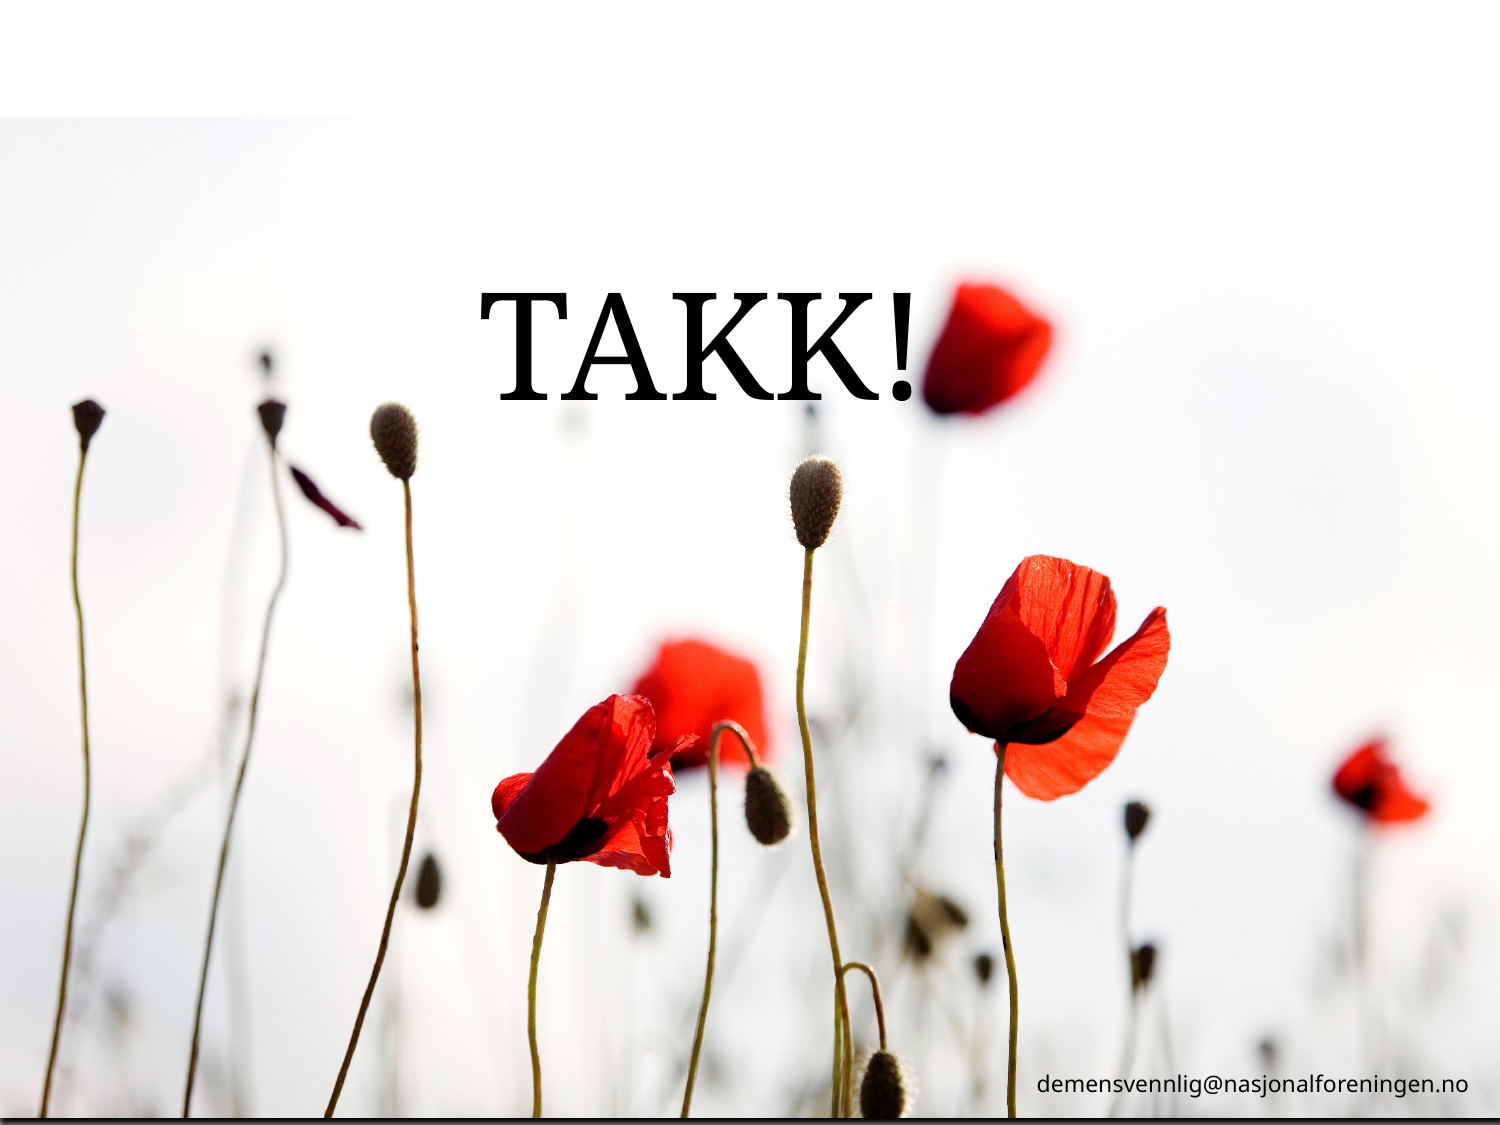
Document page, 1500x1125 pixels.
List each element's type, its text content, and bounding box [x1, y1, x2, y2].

picture [0, 117, 1500, 1118]
list demensvennlig@nasjonalforeningen.no [1021, 1118, 1500, 1125]
